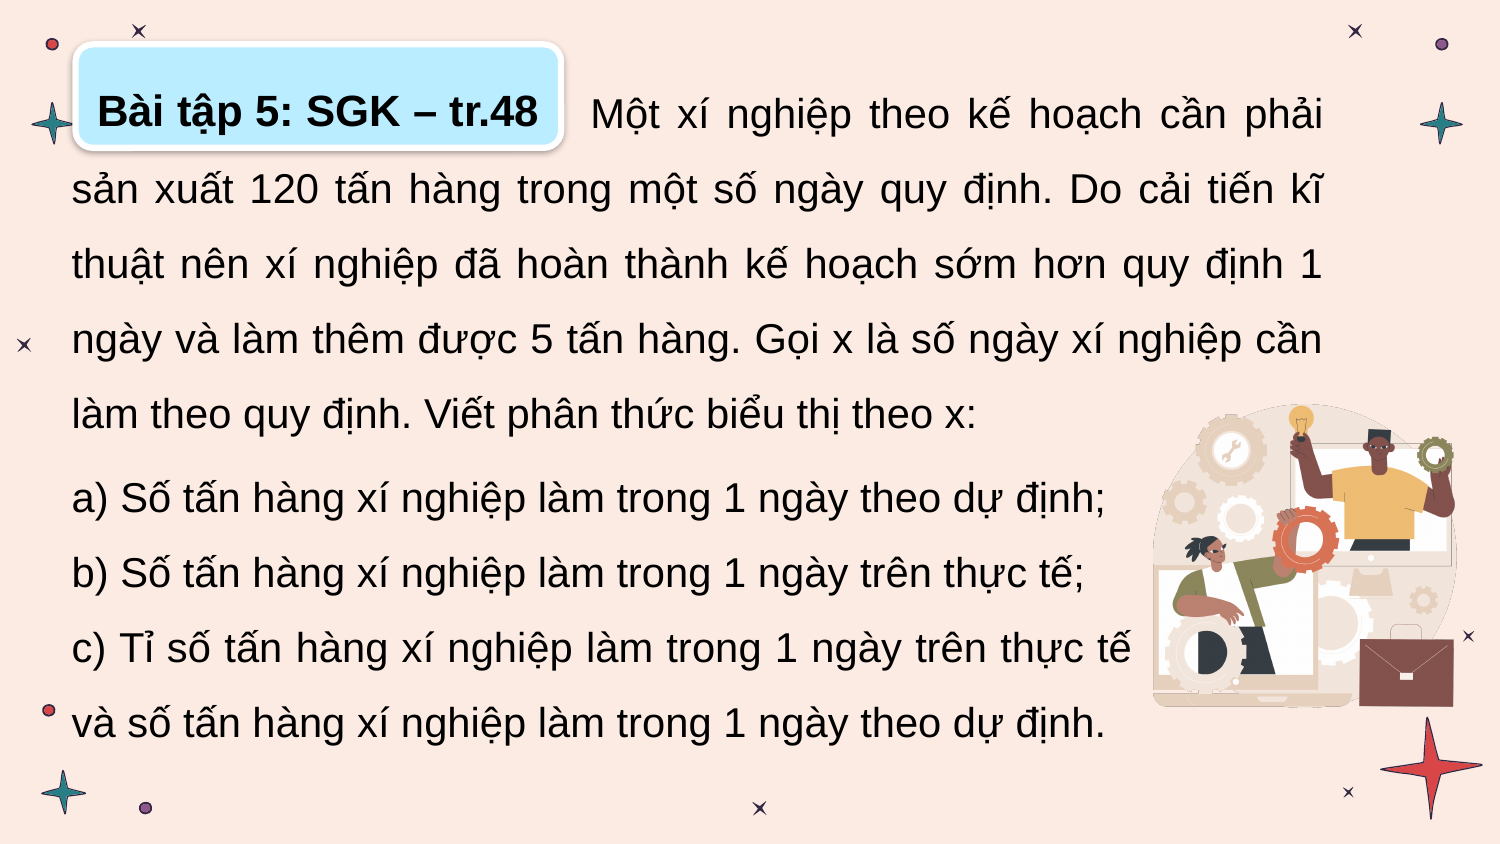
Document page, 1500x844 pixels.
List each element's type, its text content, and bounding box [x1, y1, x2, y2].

text_box Một xí nghiệp theo kế hoạch cần phải sản xuất 120 tấn hàng trong một số ngày quy định. Do cải tiến kĩ thuật nên xí nghiệp đã hoàn thành kế hoạch sớm hơn quy định 1 ngày và làm thêm được 5 tấn hàng. Gọi x là số ngày xí nghiệp cần làm theo quy định. Viết phân thức biểu thị theo x: [56, 54, 1339, 438]
text_box a) Số tấn hàng xí nghiệp làm trong 1 ngày theo dự định; b) Số tấn hàng xí nghiệp làm trong 1 ngày trên thực tế; c) Tỉ số tấn hàng xí nghiệp làm trong 1 ngày trên thực tế và số tấn hàng xí nghiệp làm trong 1 ngày theo dự định. [56, 438, 1148, 754]
picture [1147, 404, 1468, 709]
text_box Bài tập 5: SGK – tr.48 [75, 44, 562, 148]
